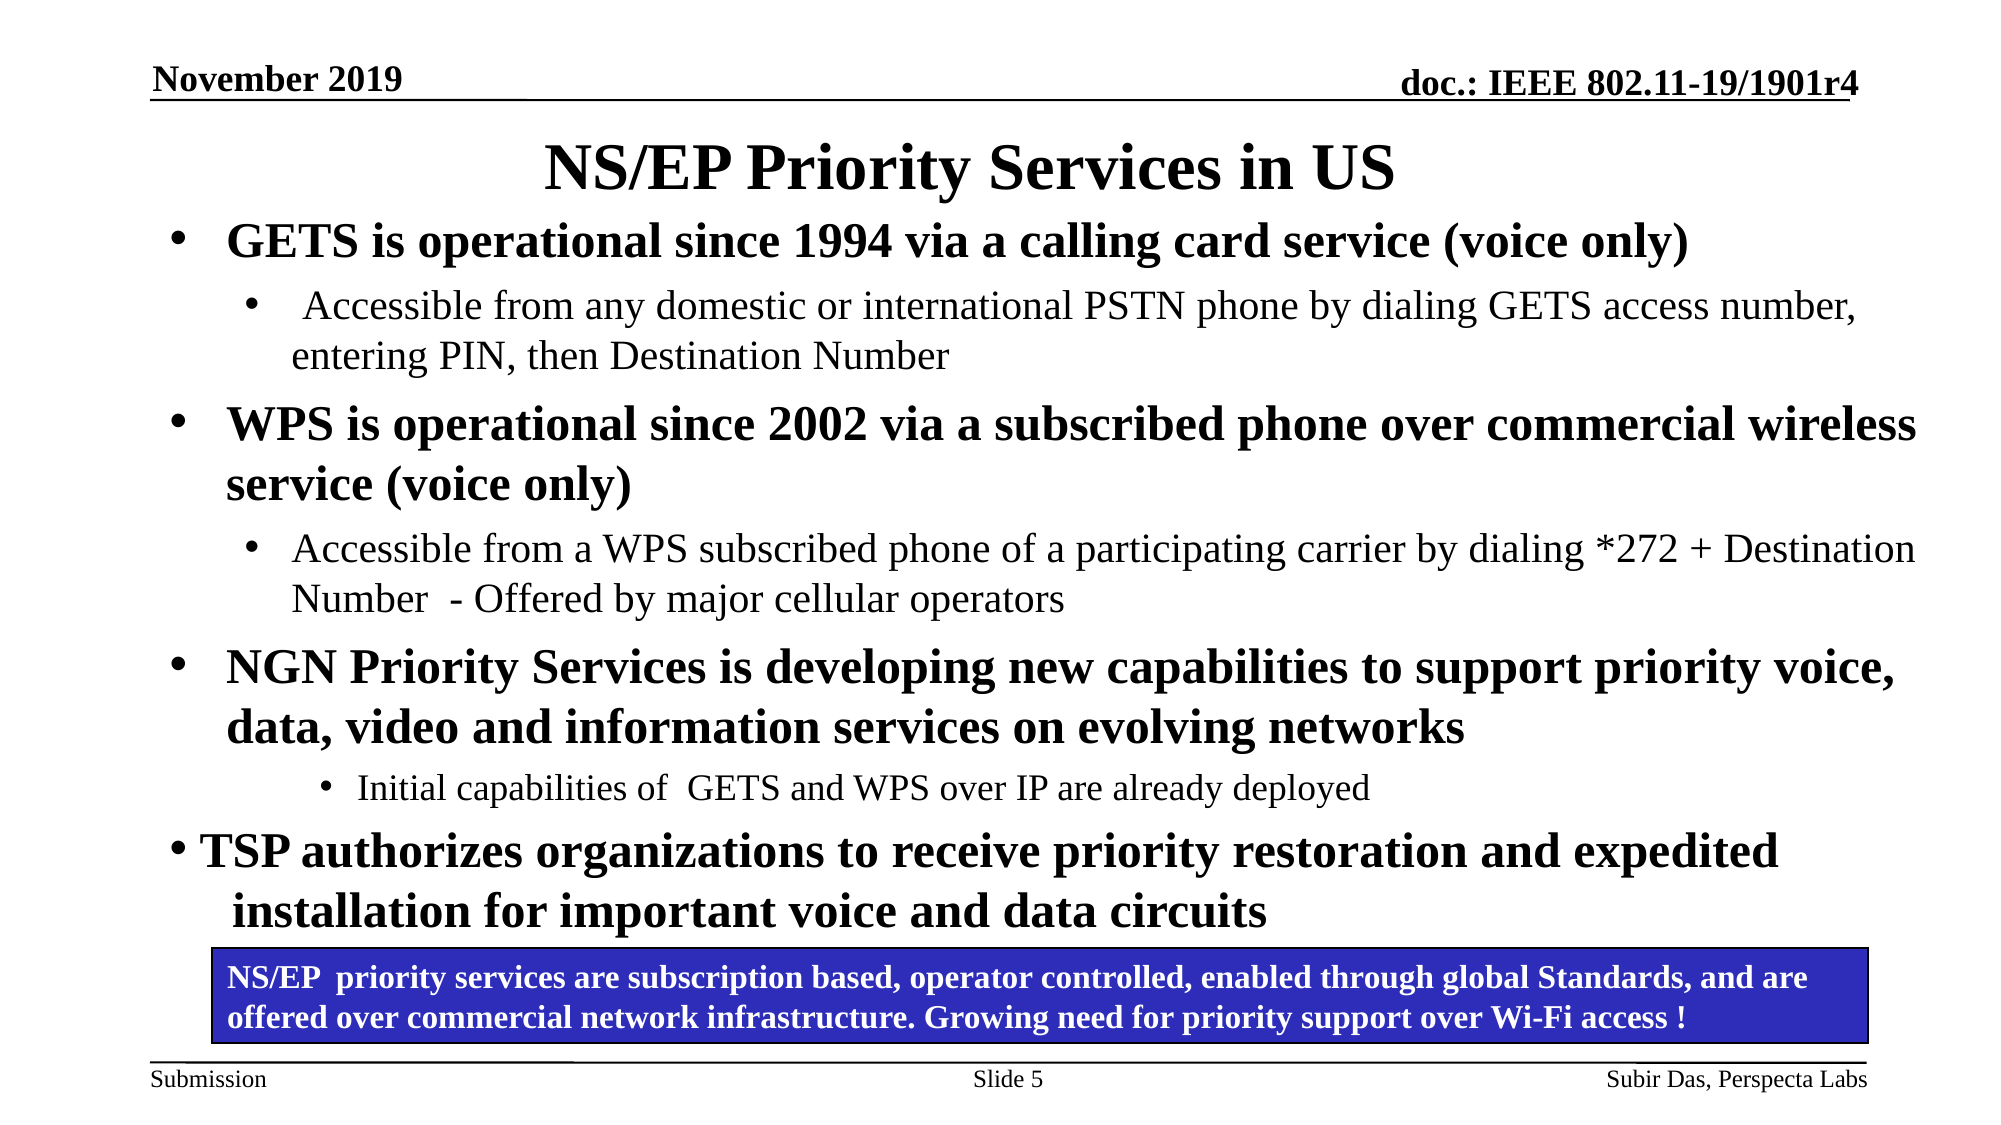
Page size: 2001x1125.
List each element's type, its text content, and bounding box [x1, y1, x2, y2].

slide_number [152, 54, 563, 100]
text_box NS/EP priority services are subscription based, operator controlled, enabled through global Standards, and are offered over commercial network infrastructure. Growing need for priority support over Wi-Fi access ! [212, 948, 1869, 1043]
footer Subir Das, Perspecta Labs [1171, 1061, 1869, 1093]
list GETS is operational since 1994 via a calling card service (voice only) Accessible from any domestic or international PSTN phone by dialing GETS access number, entering PIN, then Destination Number WPS is operational since 2002 via a subscribed phone over commercial wireless service (voice only) Accessible from a WPS subscribed phone of a participating carrier by dialing *272 + Destination Number - Offered by major cellular operators NGN Priority Services is developing new capabilities to support priority voice, data, video and information services on evolving networks Initial capabilities of GETS and WPS over IP are already deployed TSP authorizes organizations to receive priority restoration and expedited installation for important voice and data circuits [154, 199, 1968, 916]
slide_number Slide 5 [950, 1061, 1067, 1123]
title NS/EP Priority Services in US [145, 99, 1847, 226]
